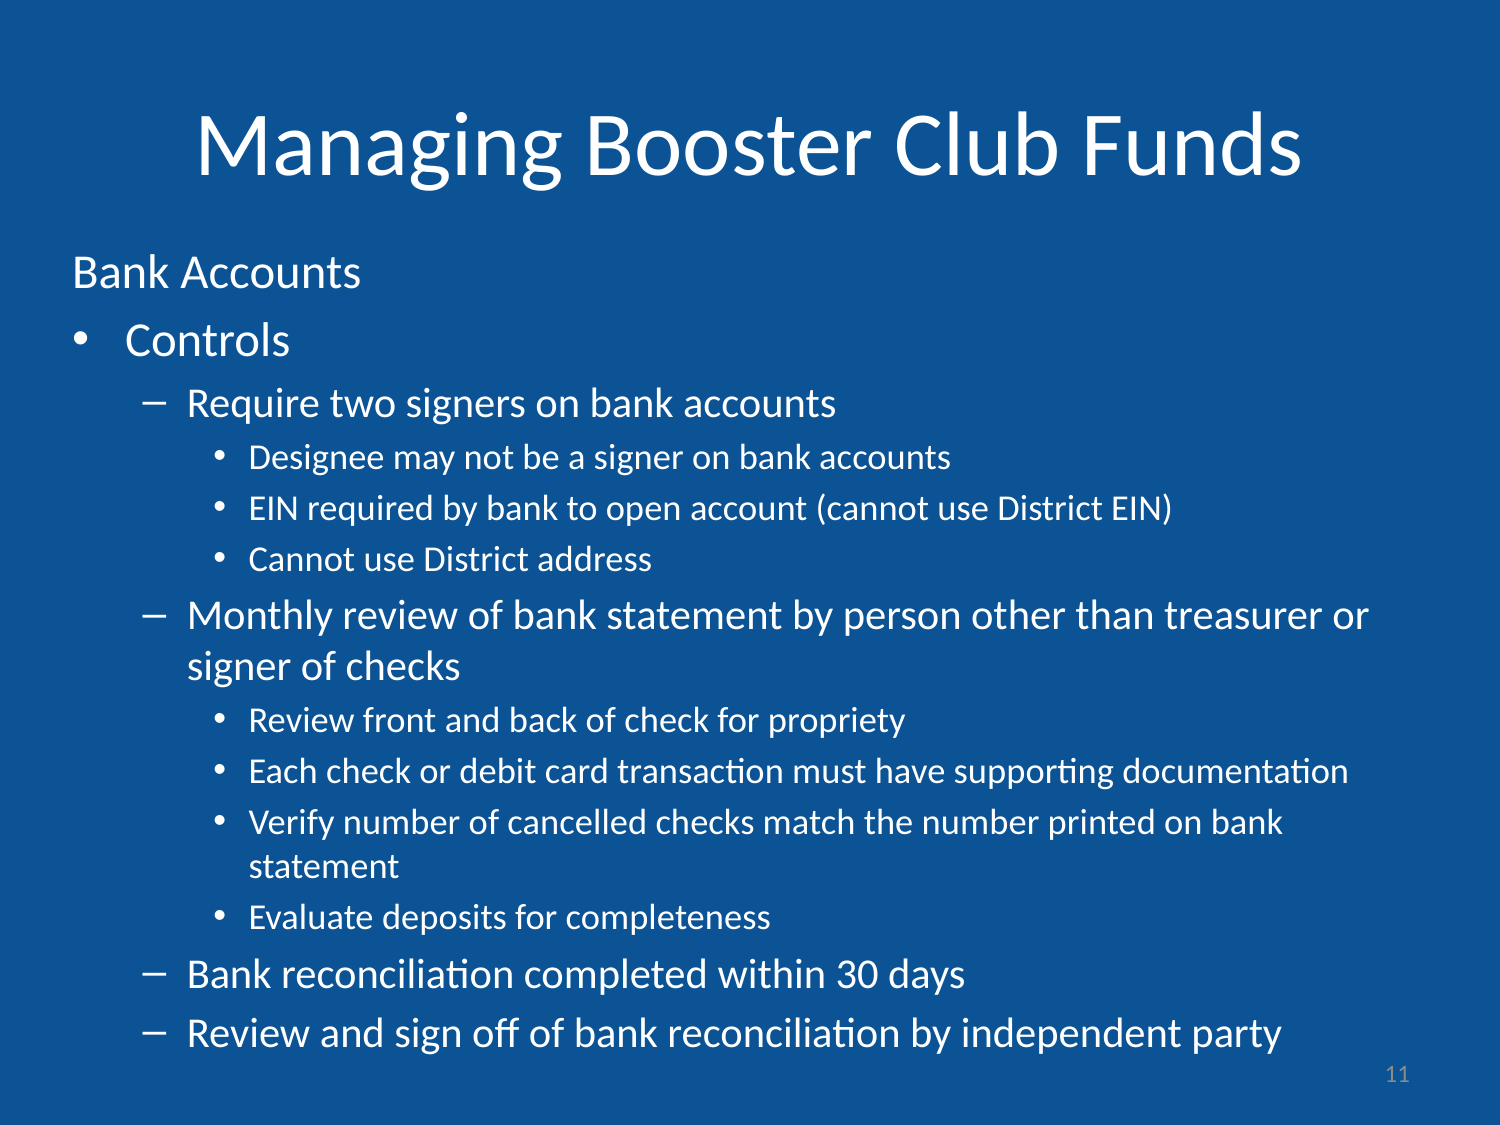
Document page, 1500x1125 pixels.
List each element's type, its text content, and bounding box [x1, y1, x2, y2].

title Managing Booster Club Funds [75, 45, 1425, 233]
list Bank Accounts Controls Require two signers on bank accounts Designee may not be a signer on bank accounts EIN required by bank to open account (cannot use District EIN) Cannot use District address Monthly review of bank statement by person other than treasurer or signer of checks Review front and back of check for propriety Each check or debit card transaction must have supporting documentation Verify number of cancelled checks match the number printed on bank statement Evaluate deposits for completeness Bank reconciliation completed within 30 days Review and sign off of bank reconciliation by independent party [57, 232, 1400, 1075]
slide_number 11 [1074, 1042, 1425, 1103]
